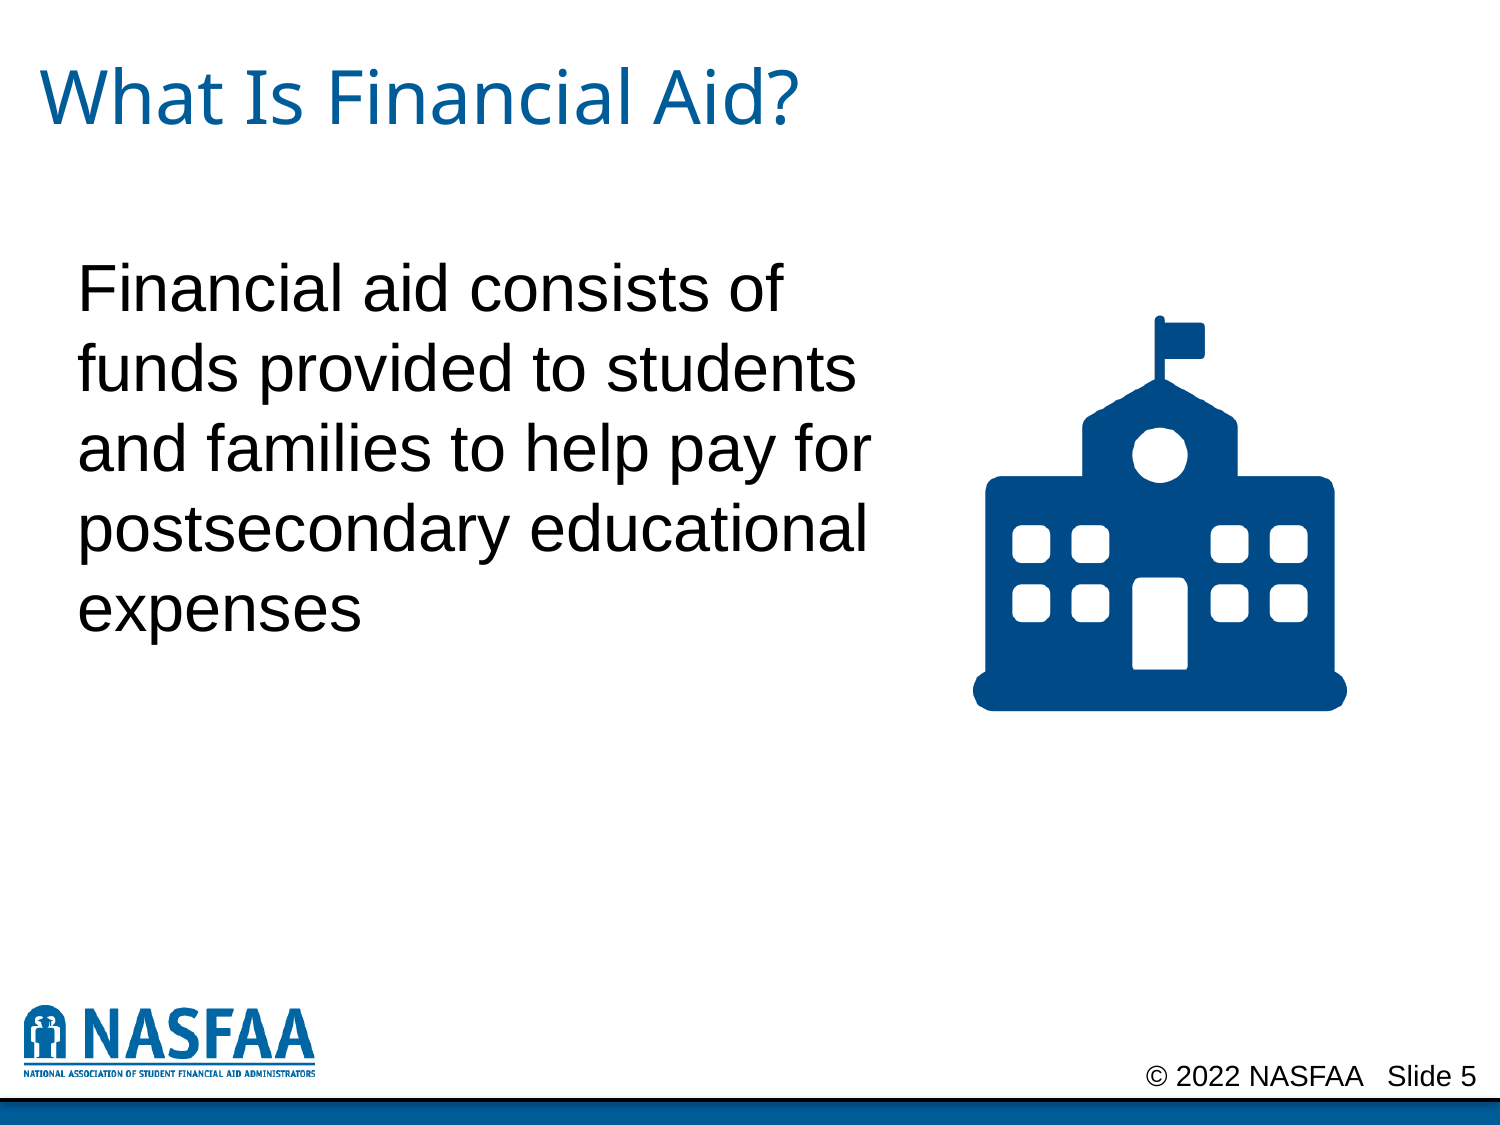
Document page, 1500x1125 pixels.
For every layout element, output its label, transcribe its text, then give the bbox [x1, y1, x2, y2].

picture [887, 241, 1432, 786]
title What Is Financial Aid? [24, 0, 1475, 200]
picture [24, 1005, 315, 1077]
list Financial aid consists of funds provided to students and families to help pay for postsecondary educational expenses [62, 237, 950, 900]
